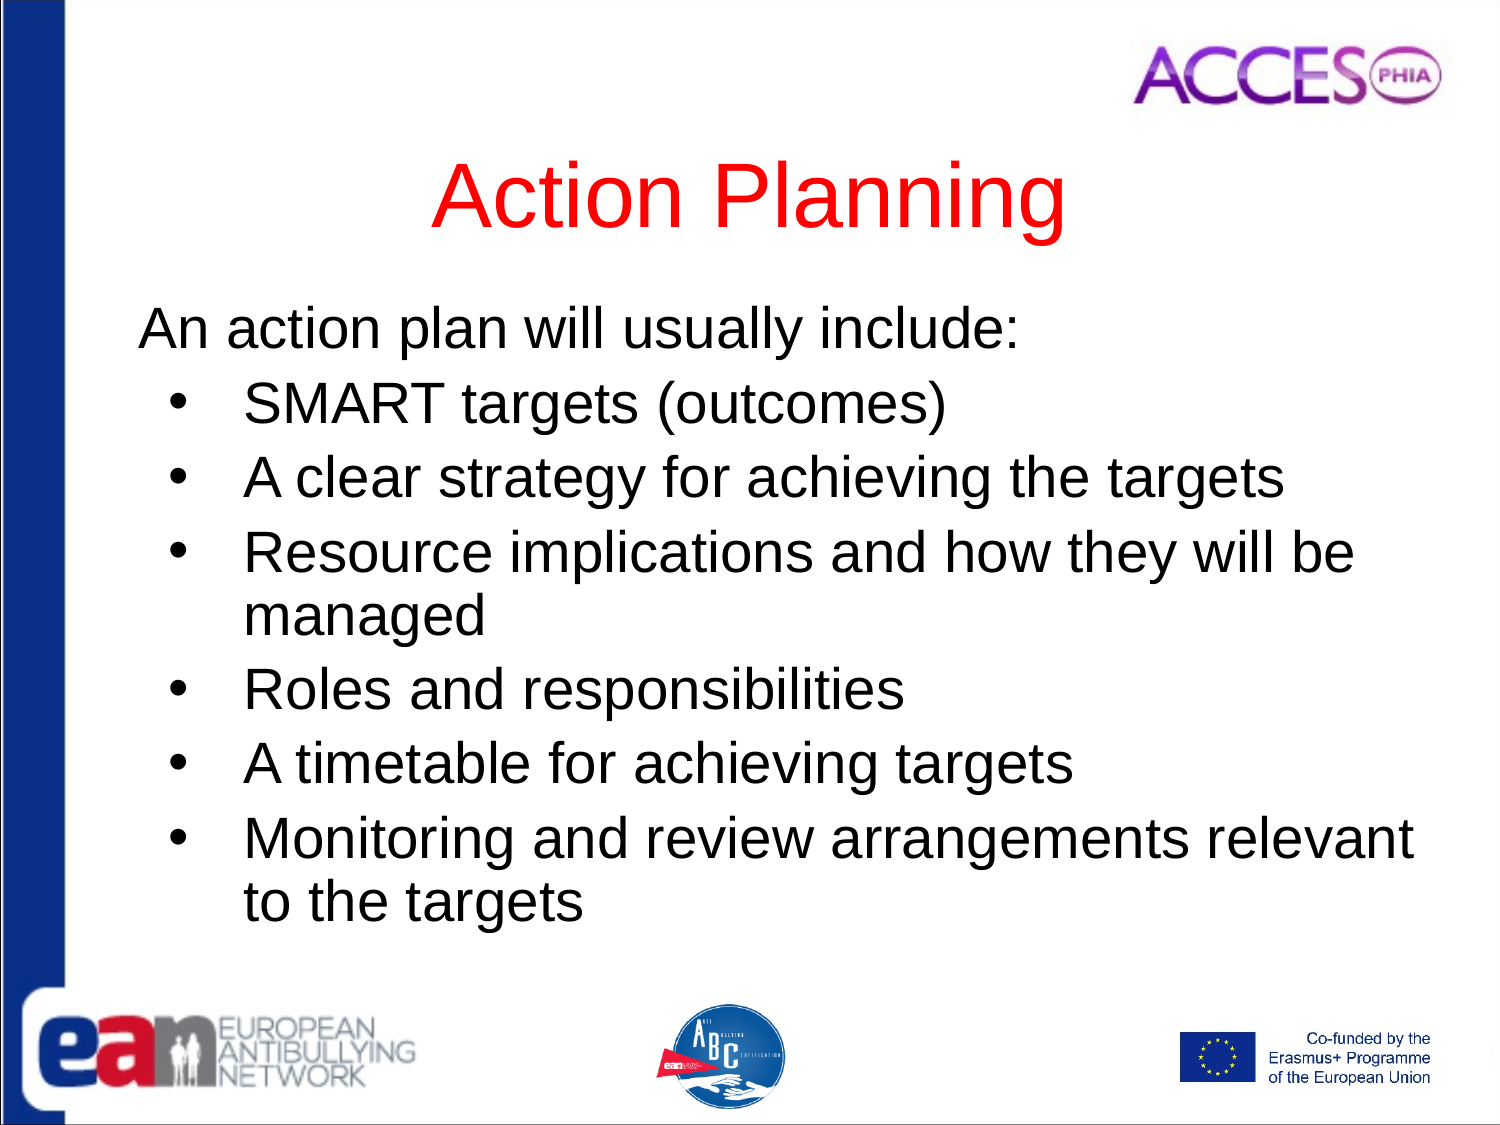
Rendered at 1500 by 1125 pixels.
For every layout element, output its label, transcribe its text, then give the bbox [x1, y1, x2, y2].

picture [0, 0, 1500, 1125]
title Action Planning [75, 113, 1425, 268]
list An action plan will usually include: SMART targets (outcomes) A clear strategy for achieving the targets Resource implications and how they will be managed Roles and responsibilities A timetable for achieving targets Monitoring and review arrangements relevant to the targets [123, 290, 1474, 963]
